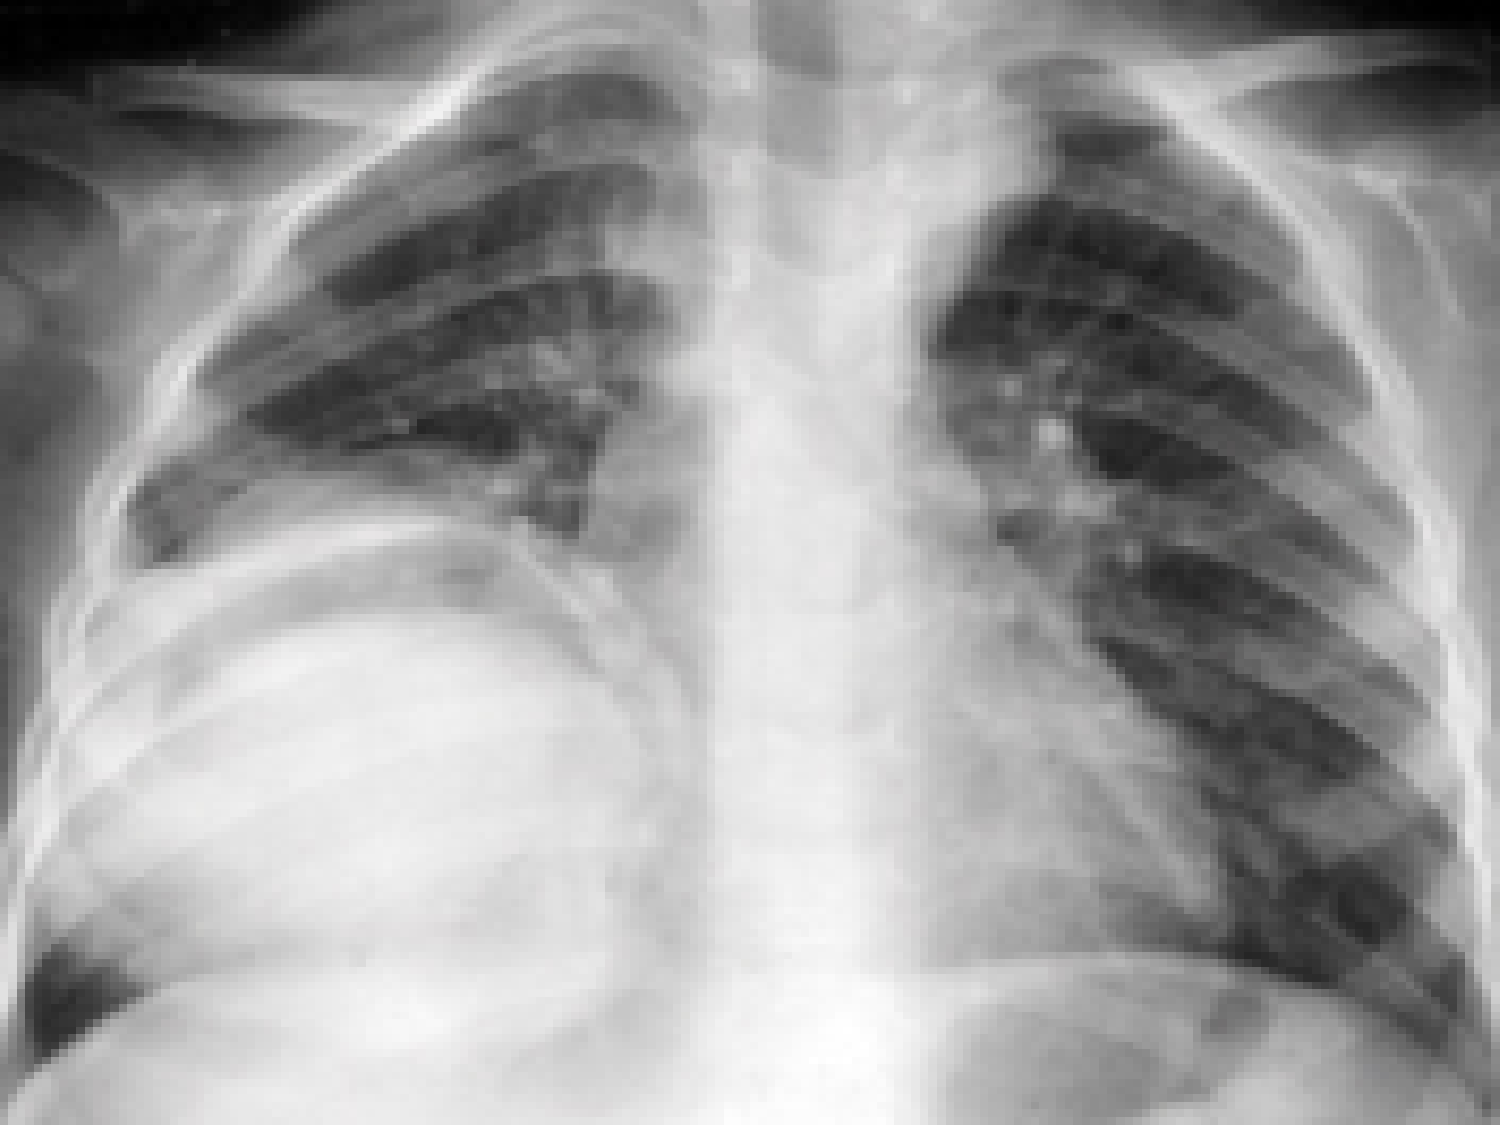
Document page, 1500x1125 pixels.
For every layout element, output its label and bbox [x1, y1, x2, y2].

list [0, 0, 1500, 1125]
